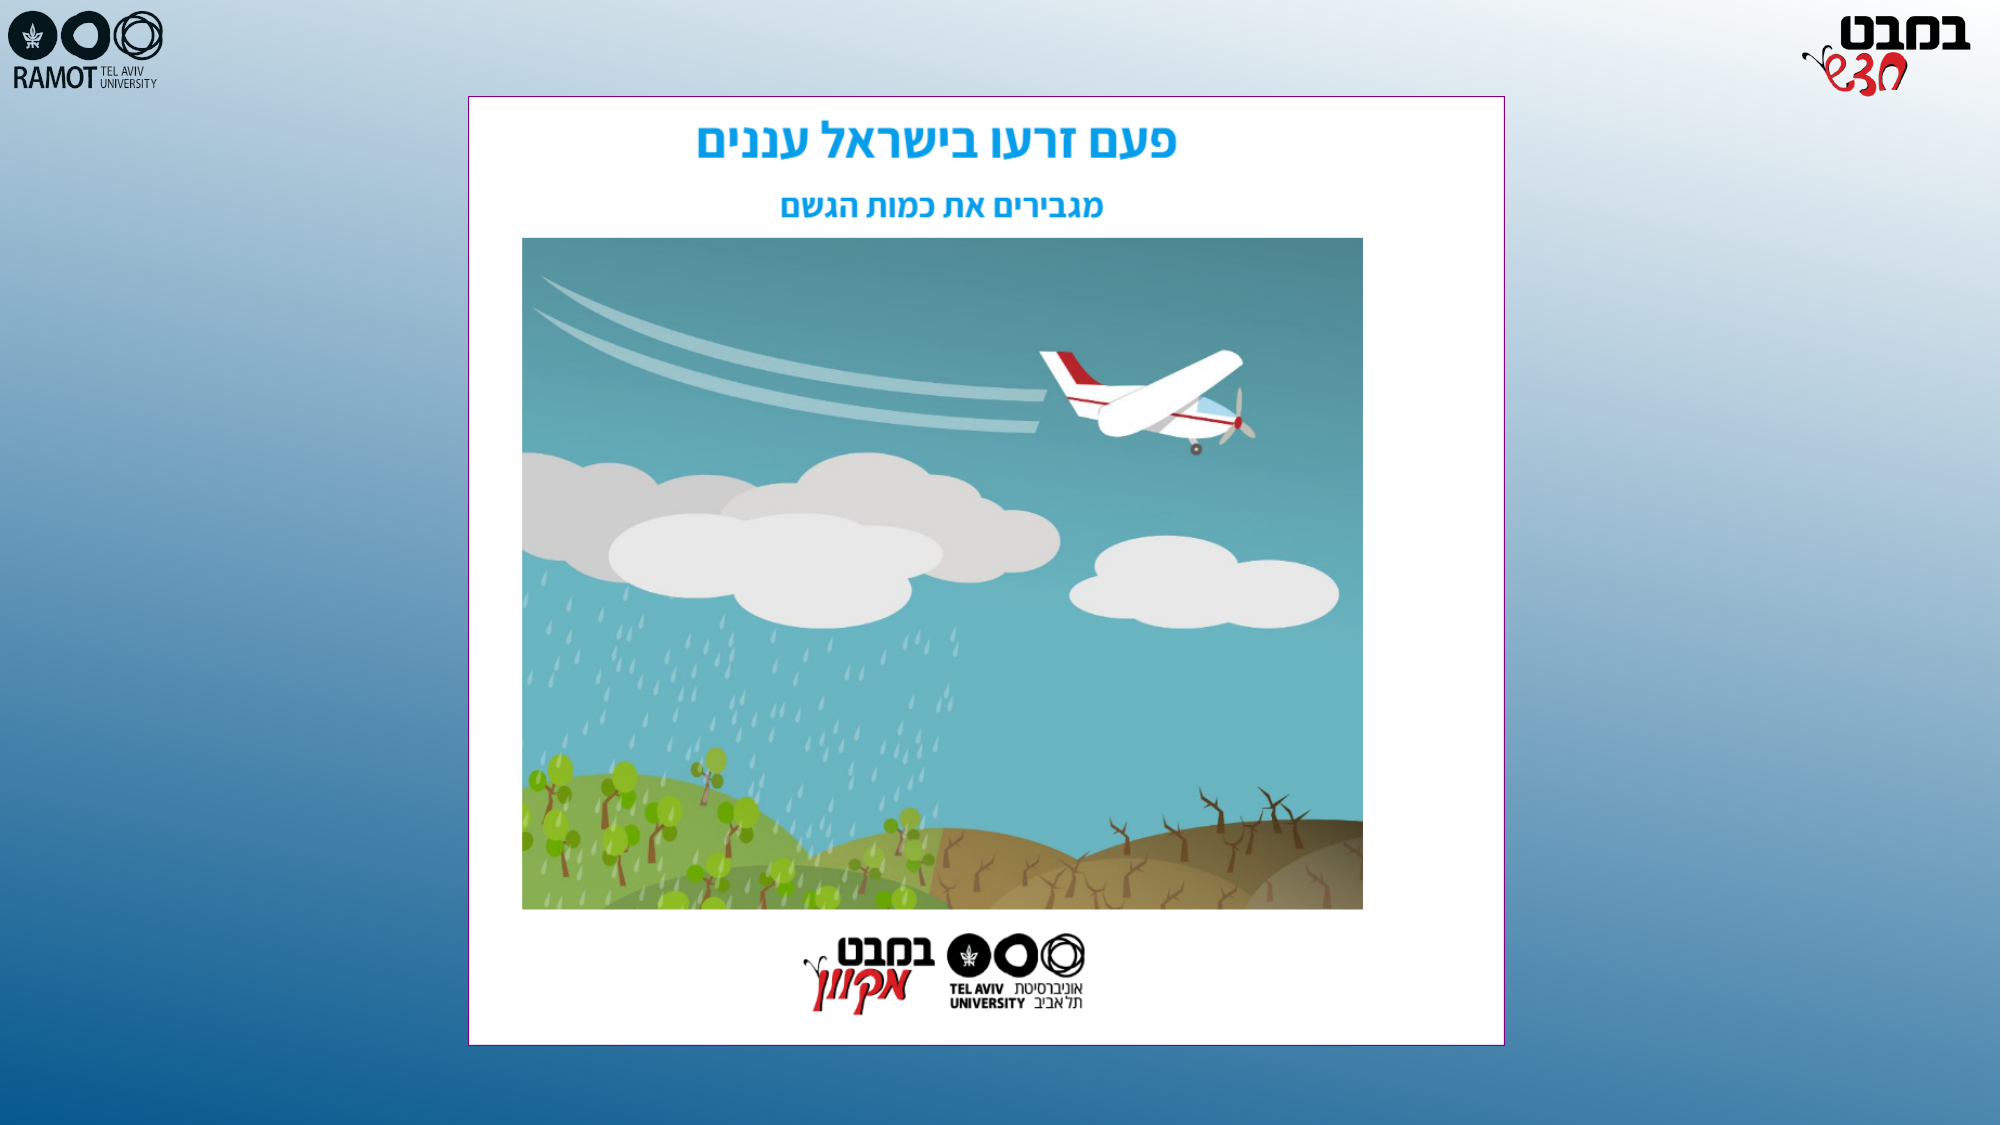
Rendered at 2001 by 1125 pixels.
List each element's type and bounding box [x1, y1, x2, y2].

picture [0, 0, 172, 97]
picture [1801, 15, 1971, 97]
picture [468, 96, 1505, 1046]
